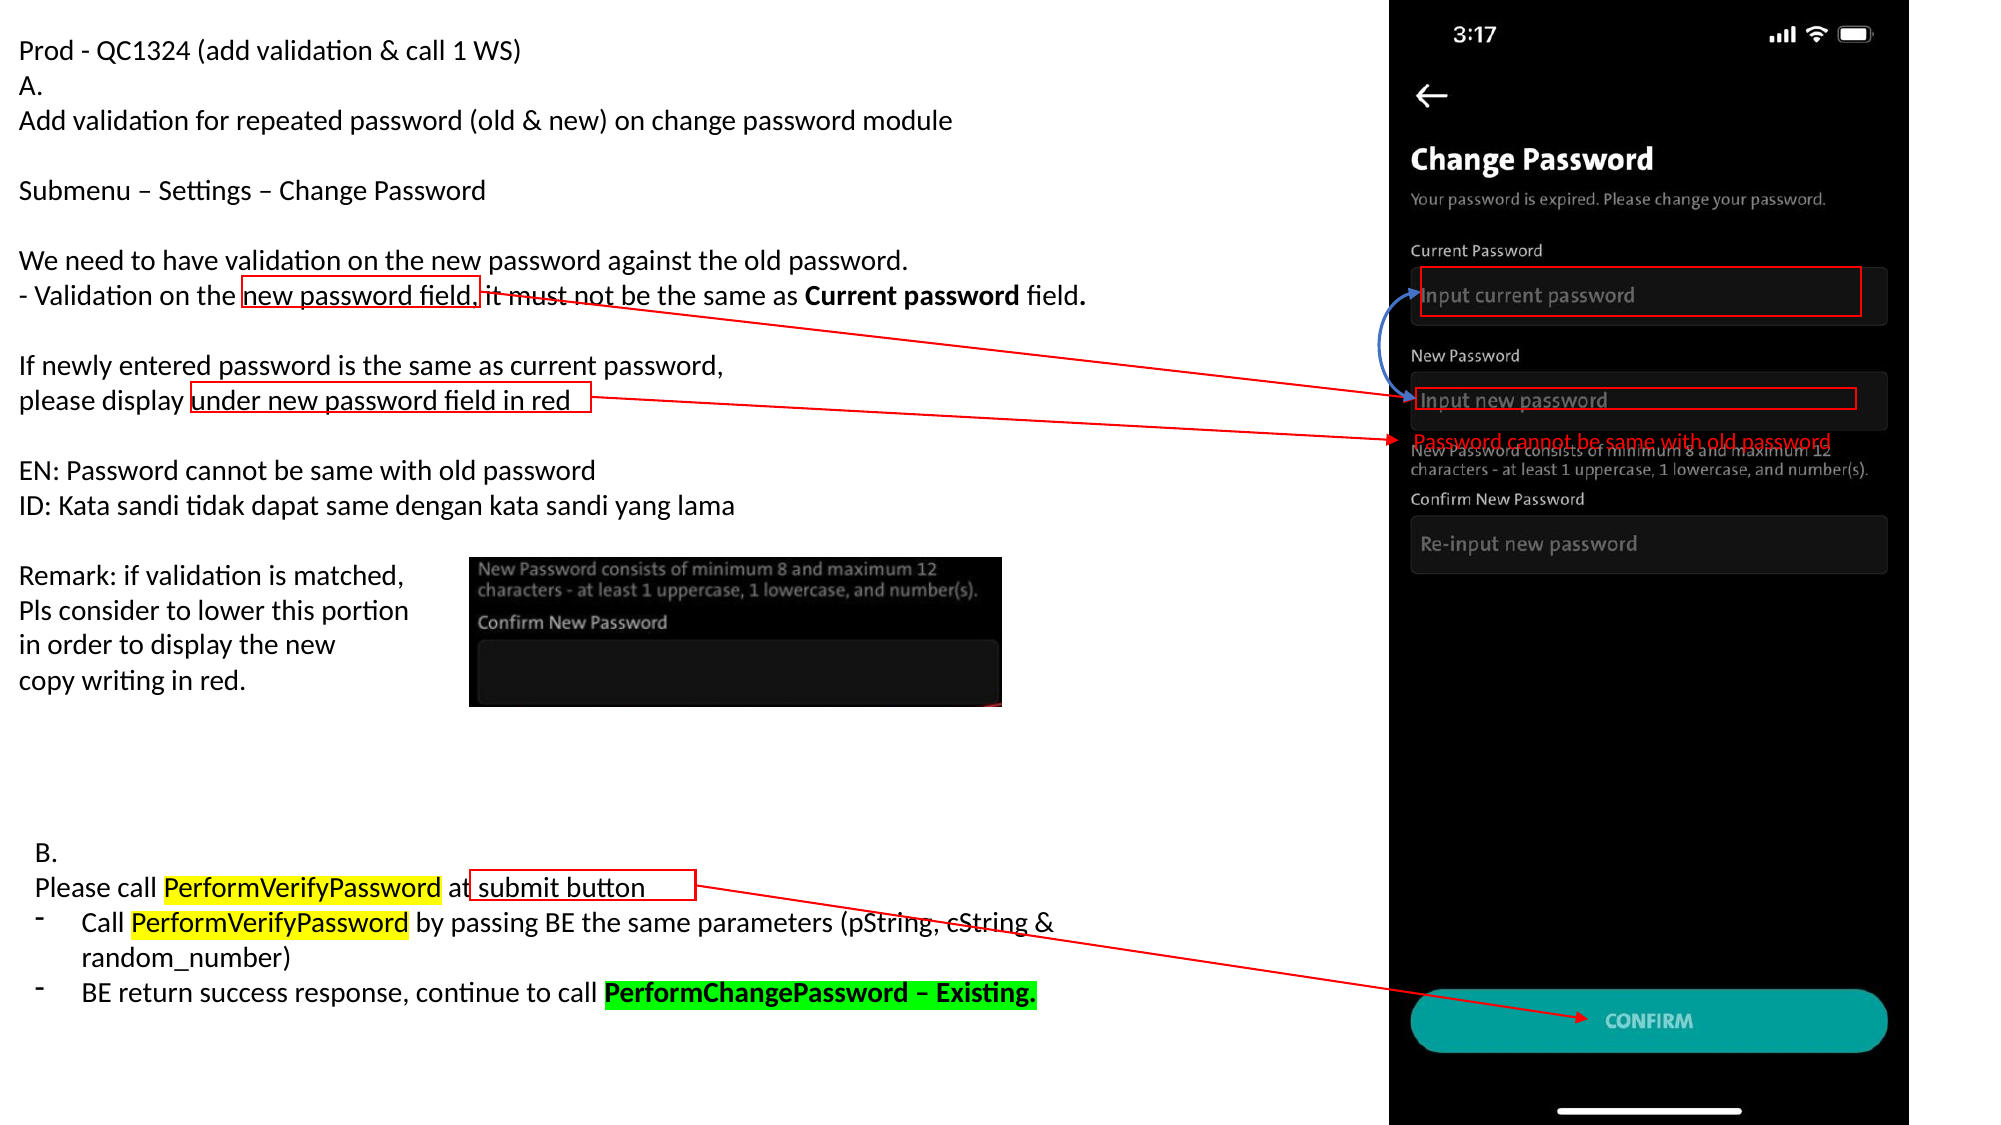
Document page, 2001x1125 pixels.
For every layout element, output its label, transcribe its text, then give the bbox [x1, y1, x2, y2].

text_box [695, 885, 1589, 1020]
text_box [1416, 291, 1422, 399]
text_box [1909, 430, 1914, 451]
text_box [590, 396, 1399, 441]
text_box B. Please call PerformVerifyPassword at submit button Call PerformVerifyPassword by passing BE the same parameters (pString, cString & random_number) BE return success response, continue to call PerformChangePassword – Existing. [19, 825, 1162, 1017]
text_box [469, 869, 697, 901]
text_box [241, 275, 481, 308]
text_box Prod - QC1324 (add validation & call 1 WS) A. Add validation for repeated password (old & new) on change password module Submenu – Settings – Change Password We need to have validation on the new password against the old password. - Validation on the new password field, it must not be the same as Current password field. If newly entered password is the same as current password, please display under new password field in red EN: Password cannot be same with old password ID: Kata sandi tidak dapat same dengan kata sandi yang lama Remark: if validation is matched, Pls consider to lower this portion in order to display the new copy writing in red. [3, 0, 1146, 728]
text_box [190, 381, 590, 413]
picture [1389, 0, 1909, 1125]
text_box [480, 291, 1416, 399]
picture [469, 557, 1002, 707]
